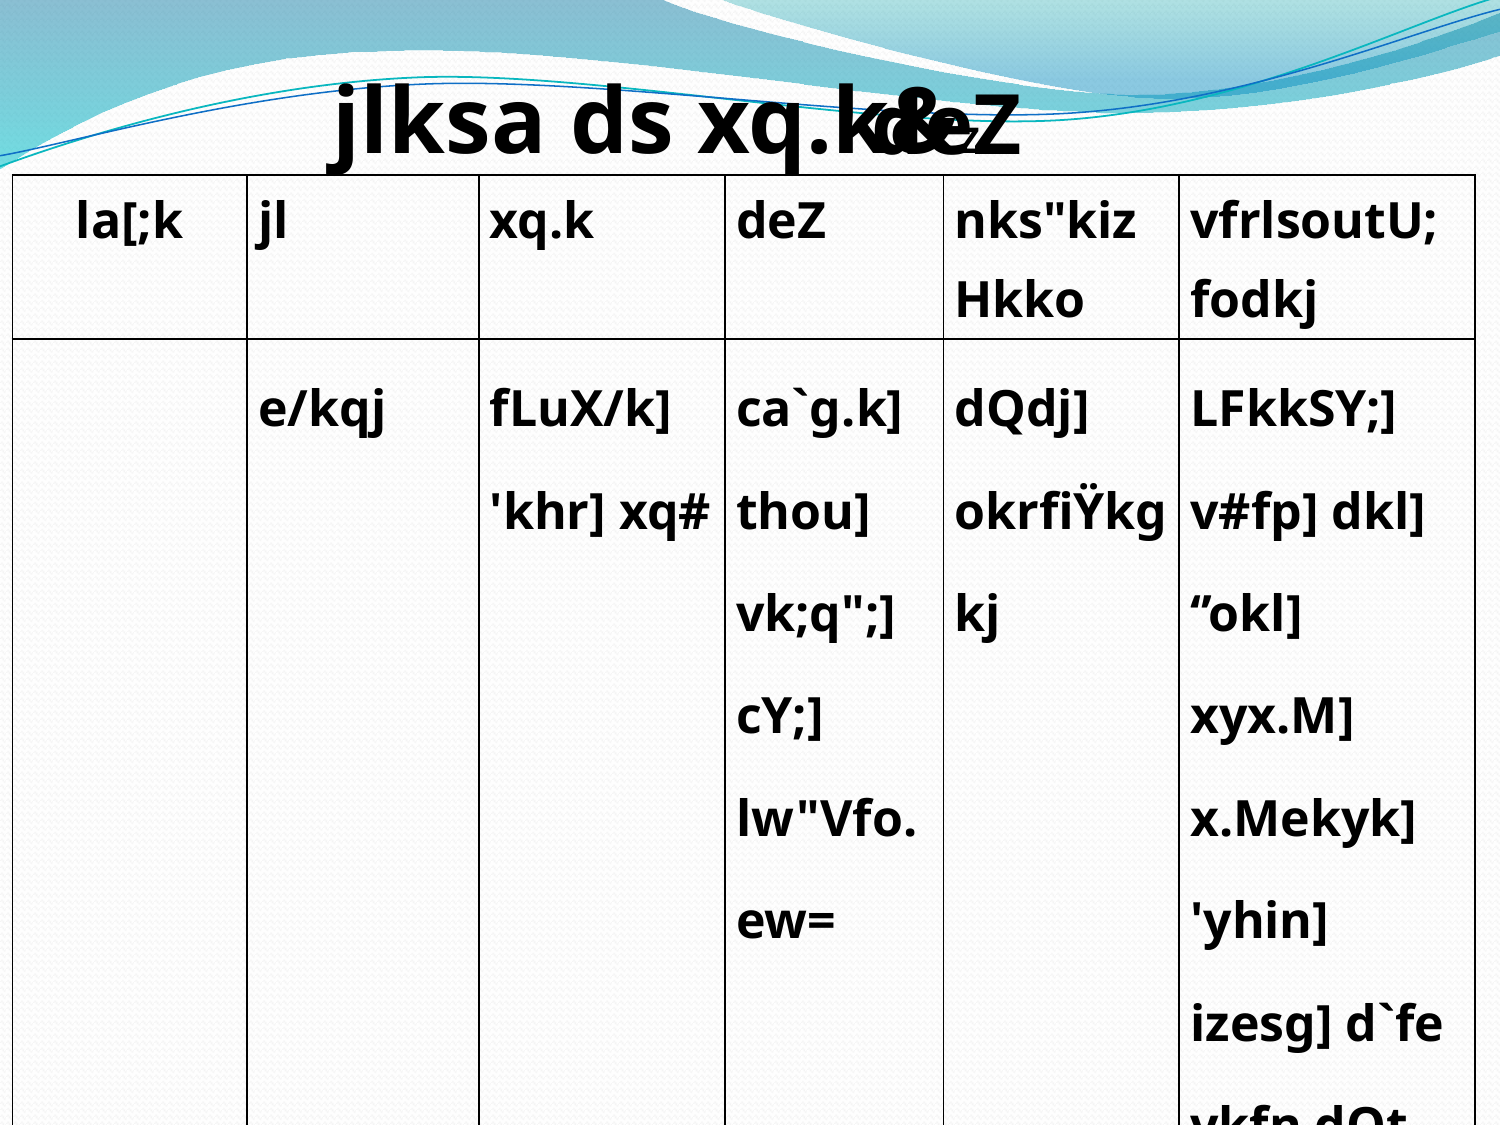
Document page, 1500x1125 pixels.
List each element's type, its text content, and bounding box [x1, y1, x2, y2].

table_header deZ [726, 180, 943, 338]
table_cell ca`g.k] thou] vk;q";] cY;] lw"Vfo.ew= [726, 340, 943, 1125]
table_cell LFkkSY;] v#fp] dkl] ‘’okl] xyx.M] x.Mekyk] 'yhin] izesg] d`fe vkfn dQt [1180, 340, 1474, 1125]
text_box deZ [856, 48, 1052, 179]
text_box jlksa ds xq.k&Z [0, 54, 1313, 180]
table_header jl [248, 180, 478, 338]
table_header la[;k [13, 180, 246, 338]
table_cell dQdj] okrfiŸkgkj [944, 340, 1178, 1125]
table_header nks"kizHkko [944, 180, 1178, 338]
table_cell e/kqj [248, 340, 478, 1125]
table_cell fLuX/k] 'khr] xq# [480, 340, 724, 1125]
table_cell [13, 340, 246, 1125]
table_header vfrlsoutU; fodkj [1180, 176, 1474, 338]
table_header xq.k [480, 180, 724, 338]
